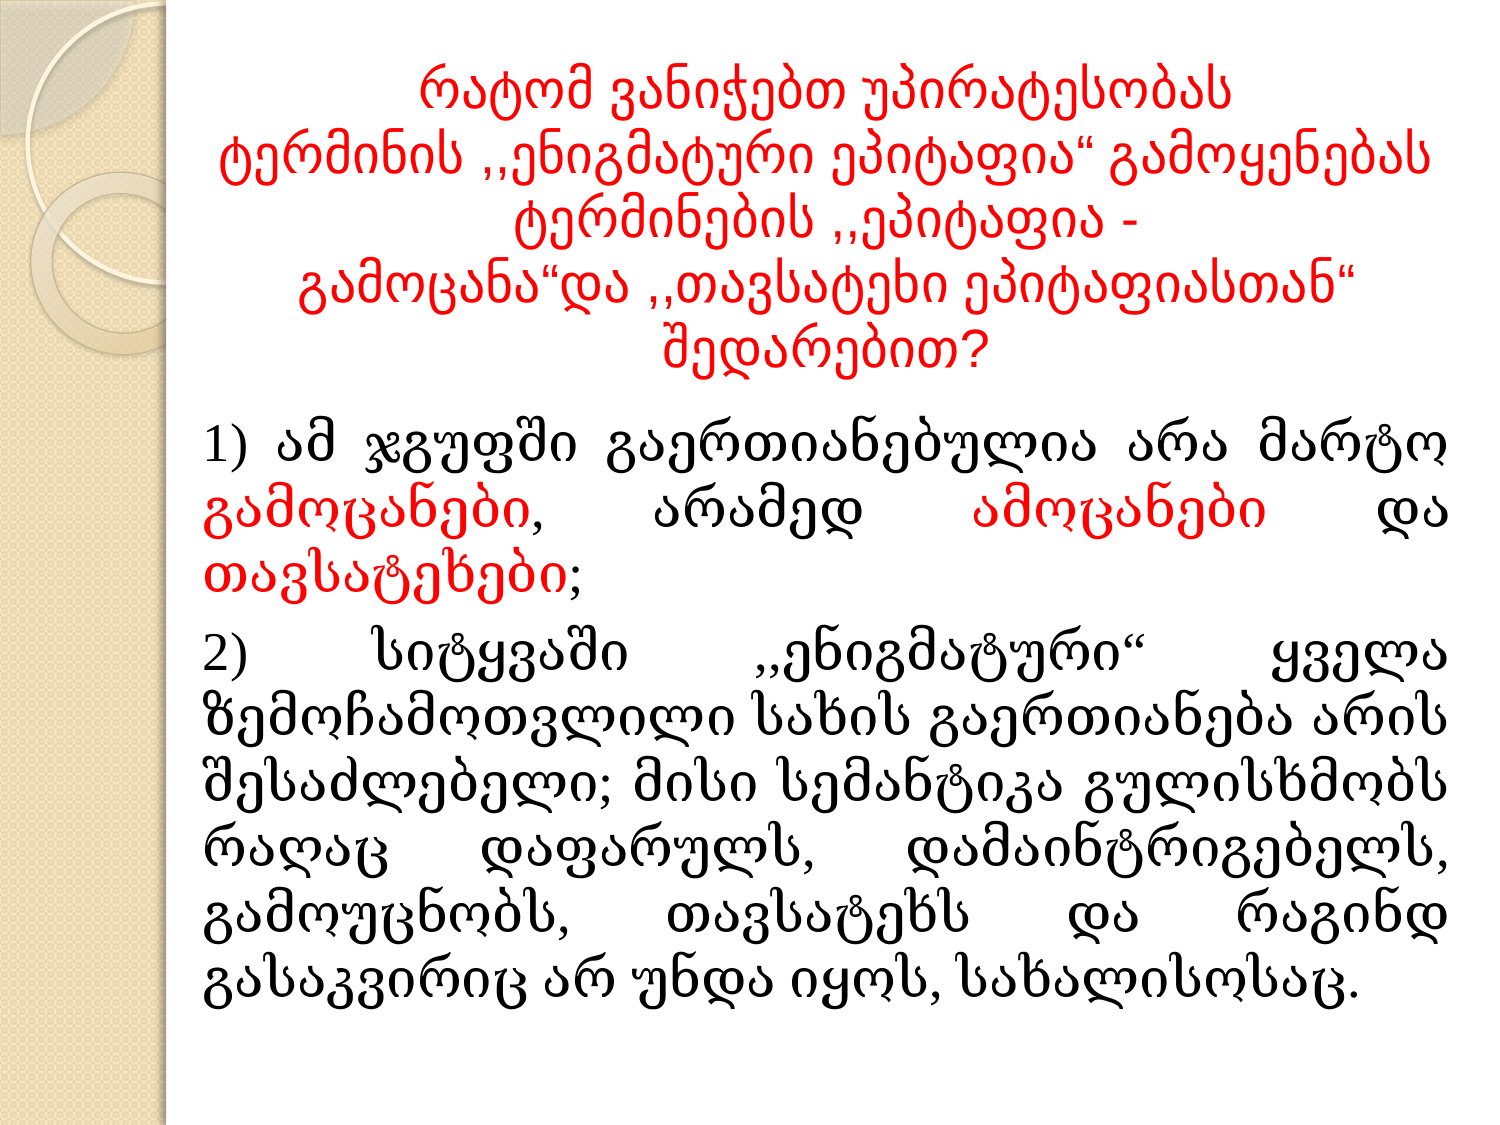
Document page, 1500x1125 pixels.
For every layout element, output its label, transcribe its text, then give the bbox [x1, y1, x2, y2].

title რატომ ვანიჭებთ უპირატესობას ტერმინის ,,ენიგმატური ეპიტაფია“ გამოყენებას ტერმინების ,,ეპიტაფია - გამოცანა“და ,,თავსატეხი ეპიტაფიასთან“ შედარებით? [187, 45, 1466, 388]
list 1) ამ ჯგუფში გაერთიანებულია არა მარტო გამოცანები, არამედ ამოცანები და თავსატეხები; 2) სიტყვაში ,,ენიგმატური“ ყველა ზემოჩამოთვლილი სახის გაერთიანება არის შესაძლებელი; მისი სემანტიკა გულისხმობს რაღაც დაფარულს, დამაინტრიგებელს, გამოუცნობს, თავსატეხს და რაგინდ გასაკვირიც არ უნდა იყოს, სახალისოსაც. [174, 399, 1466, 1025]
